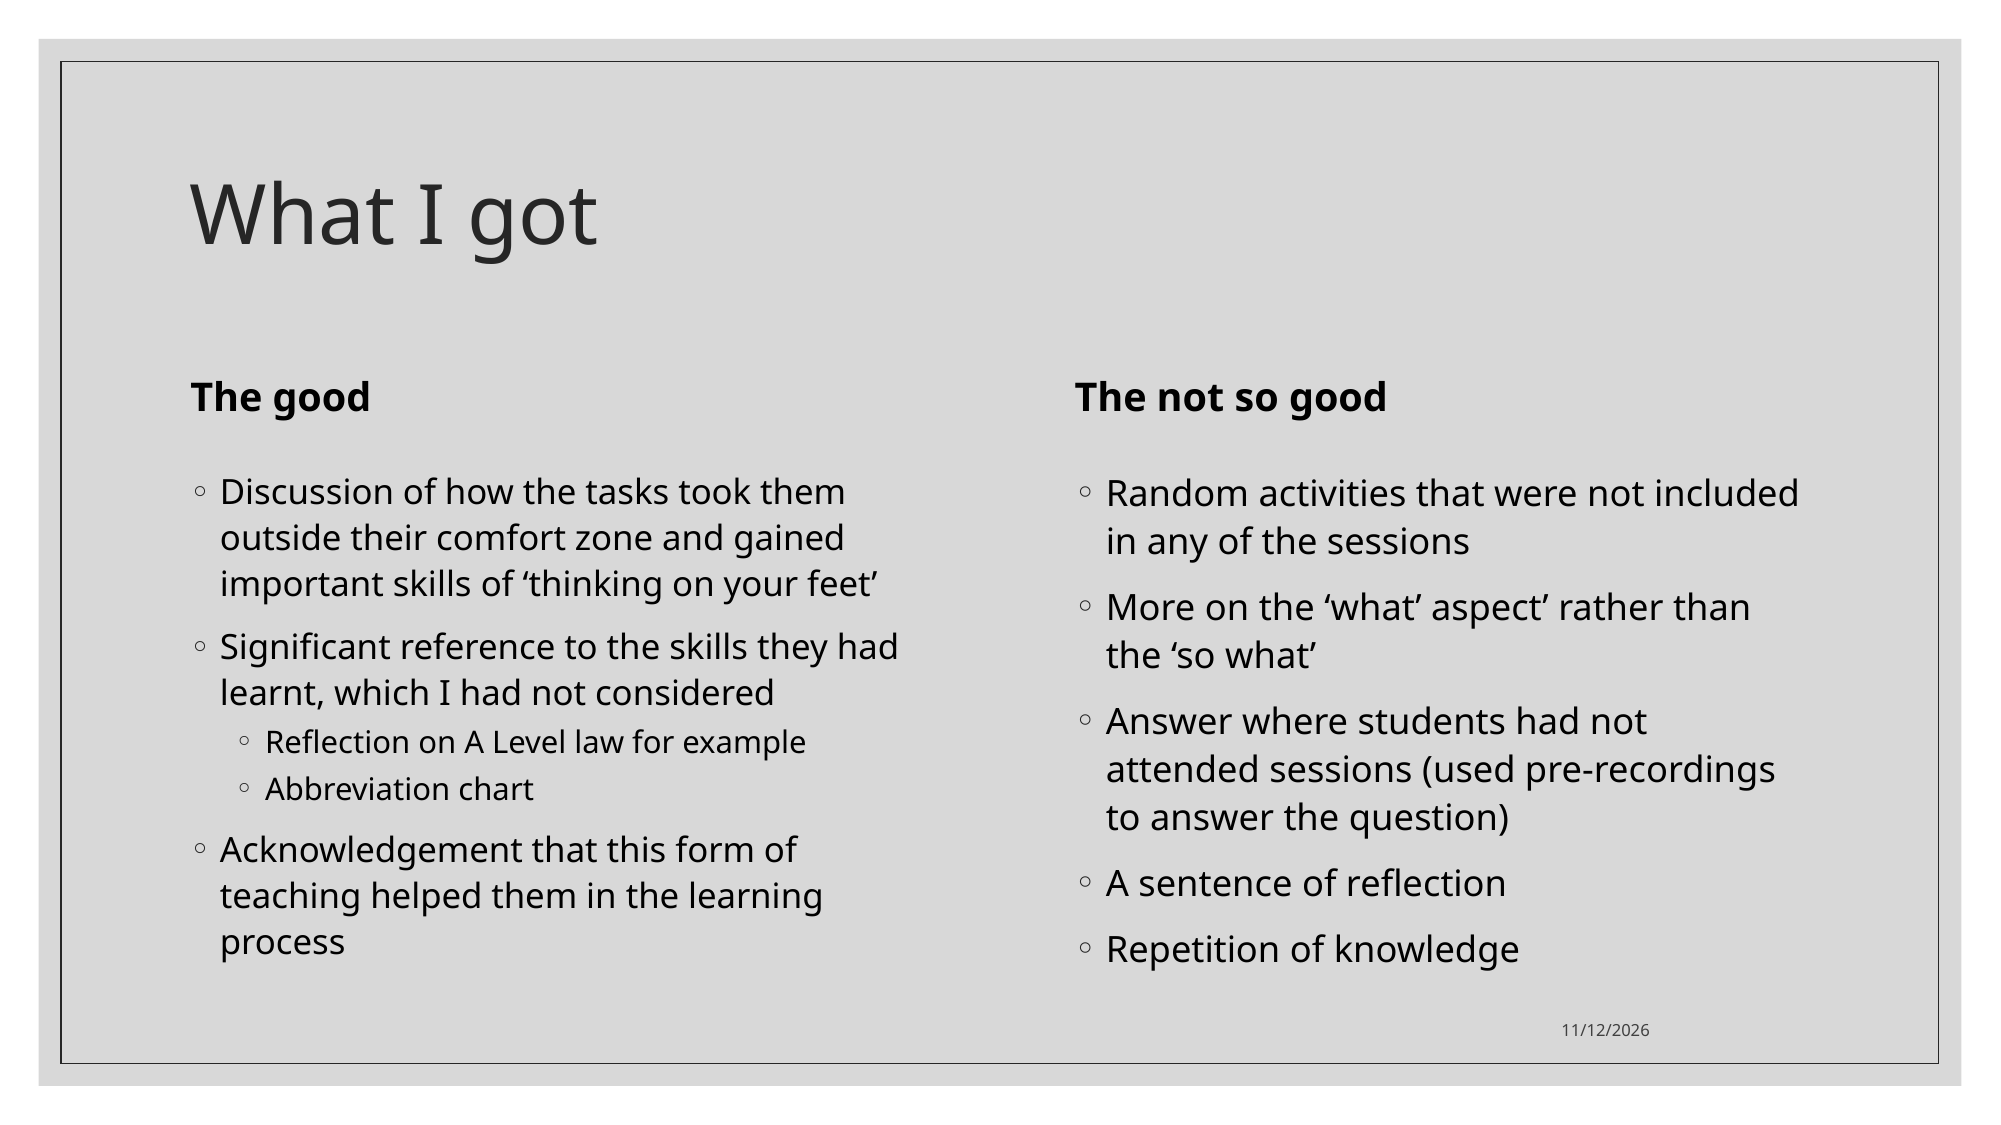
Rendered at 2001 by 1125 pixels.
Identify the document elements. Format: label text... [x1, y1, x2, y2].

list The good [175, 340, 941, 446]
list Random activities that were not included in any of the sessions More on the ‘what’ aspect’ rather than the ‘so what’ Answer where students had not attended sessions (used pre-recordings to answer the question) A sentence of reflection Repetition of knowledge [1059, 458, 1825, 978]
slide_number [1190, 990, 1665, 1050]
list Discussion of how the tasks took them outside their comfort zone and gained important skills of ‘thinking on your feet’ Significant reference to the skills they had learnt, which I had not considered Reflection on A Level law for example Abbreviation chart Acknowledgement that this form of teaching helped them in the learning process [174, 458, 940, 978]
list The not so good [1059, 340, 1825, 446]
title What I got [174, 105, 1825, 331]
